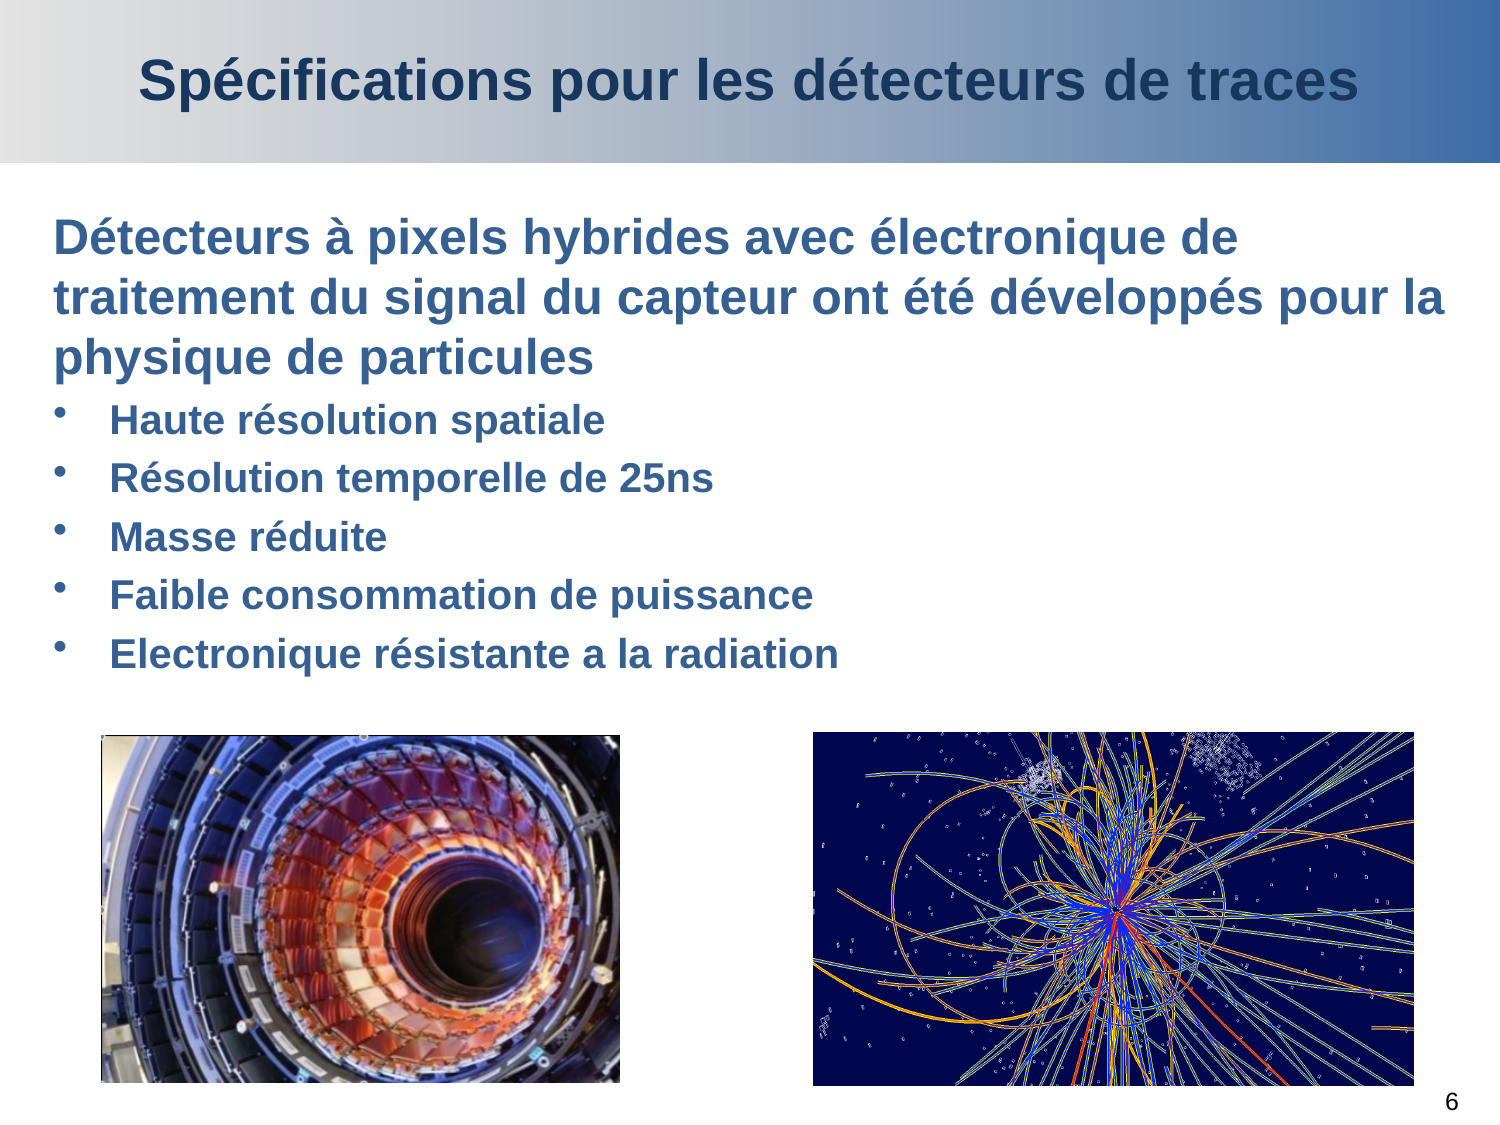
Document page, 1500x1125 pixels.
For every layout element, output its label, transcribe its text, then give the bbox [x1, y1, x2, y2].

list Détecteurs à pixels hybrides avec électronique de traitement du signal du capteur ont été développés pour la physique de particules Haute résolution spatiale Résolution temporelle de 25ns Masse réduite Faible consommation de puissance Electronique résistante a la radiation [37, 196, 1500, 771]
title Spécifications pour les détecteurs de traces [0, 0, 1500, 156]
picture [100, 734, 620, 1084]
picture [812, 732, 1415, 1086]
